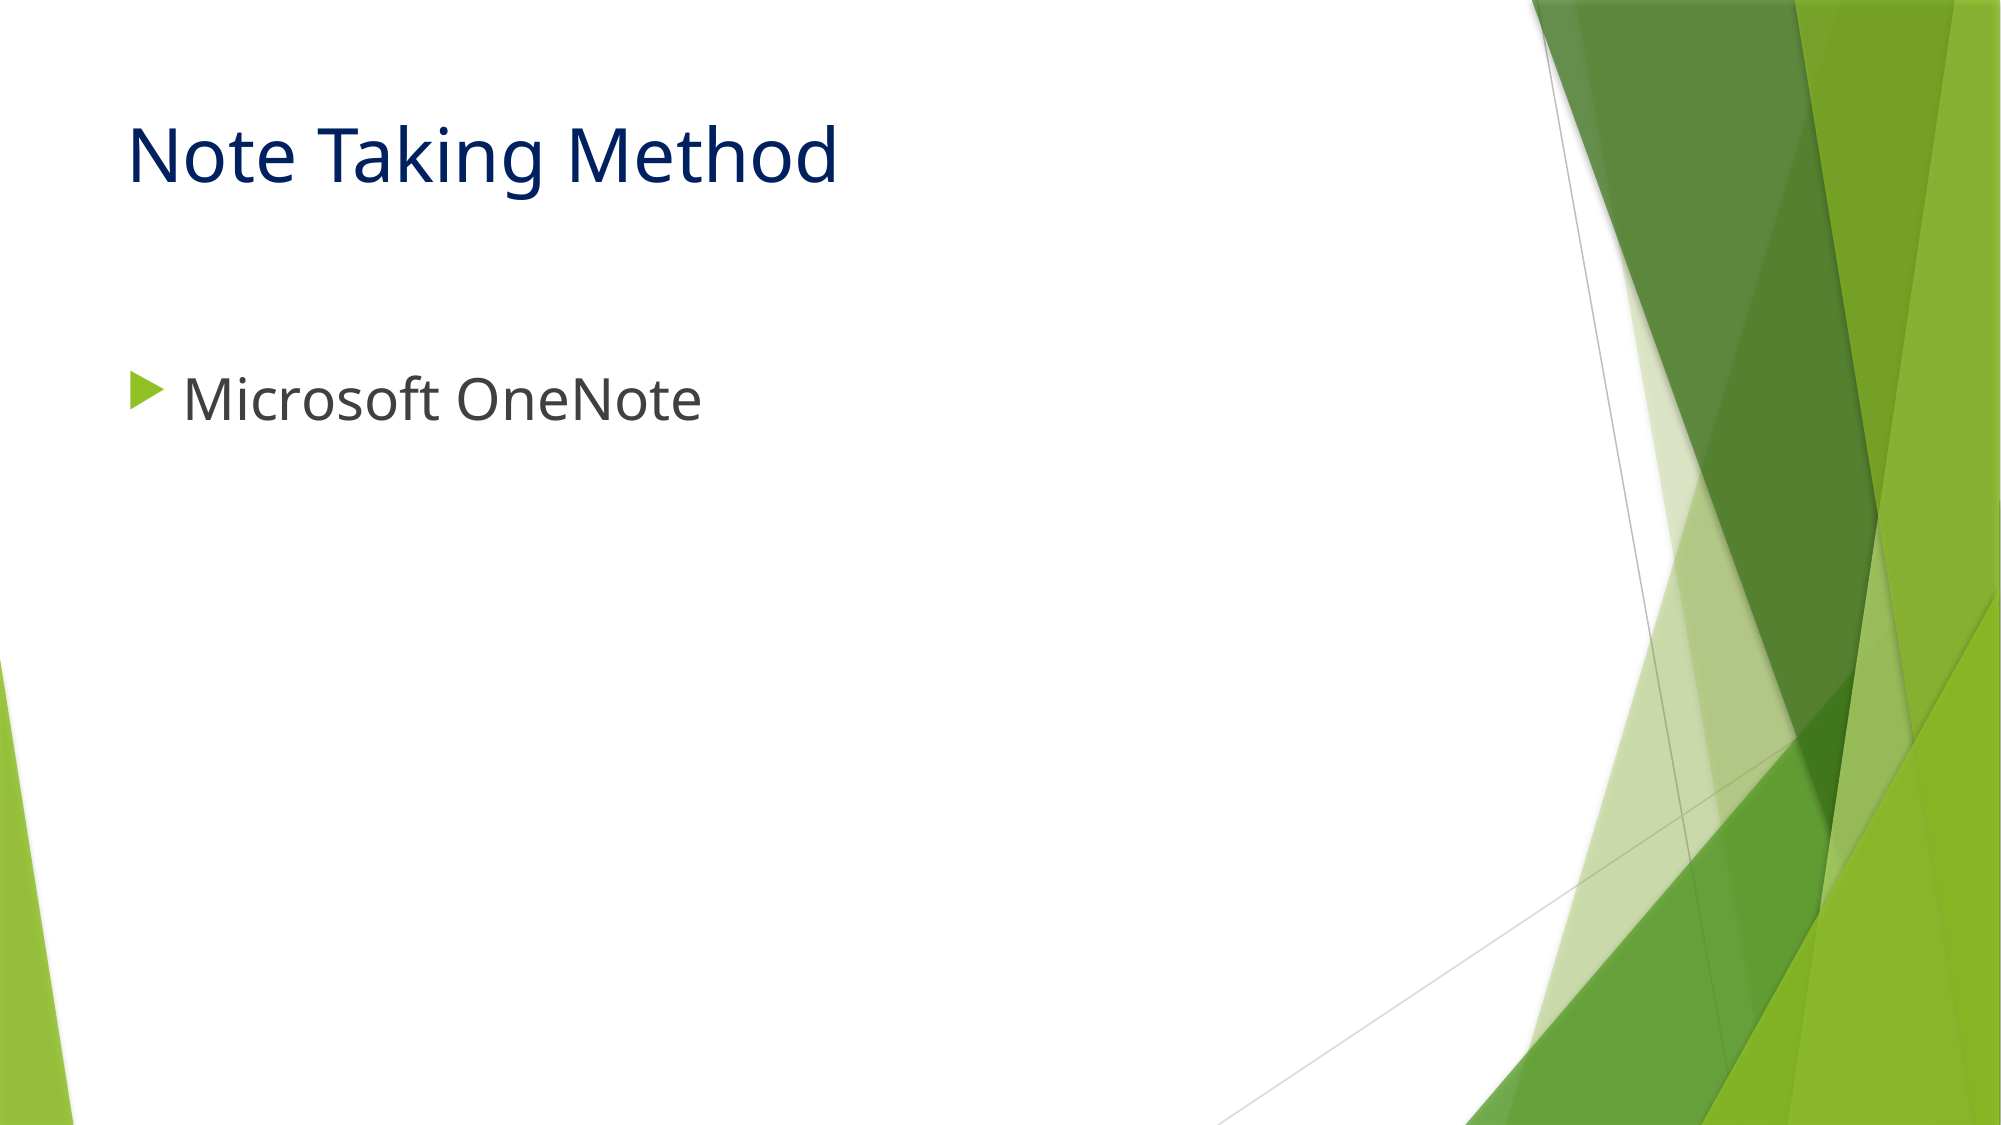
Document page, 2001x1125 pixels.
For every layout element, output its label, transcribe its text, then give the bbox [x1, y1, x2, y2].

title Note Taking Method [111, 99, 1522, 317]
list Microsoft OneNote [111, 354, 1522, 992]
